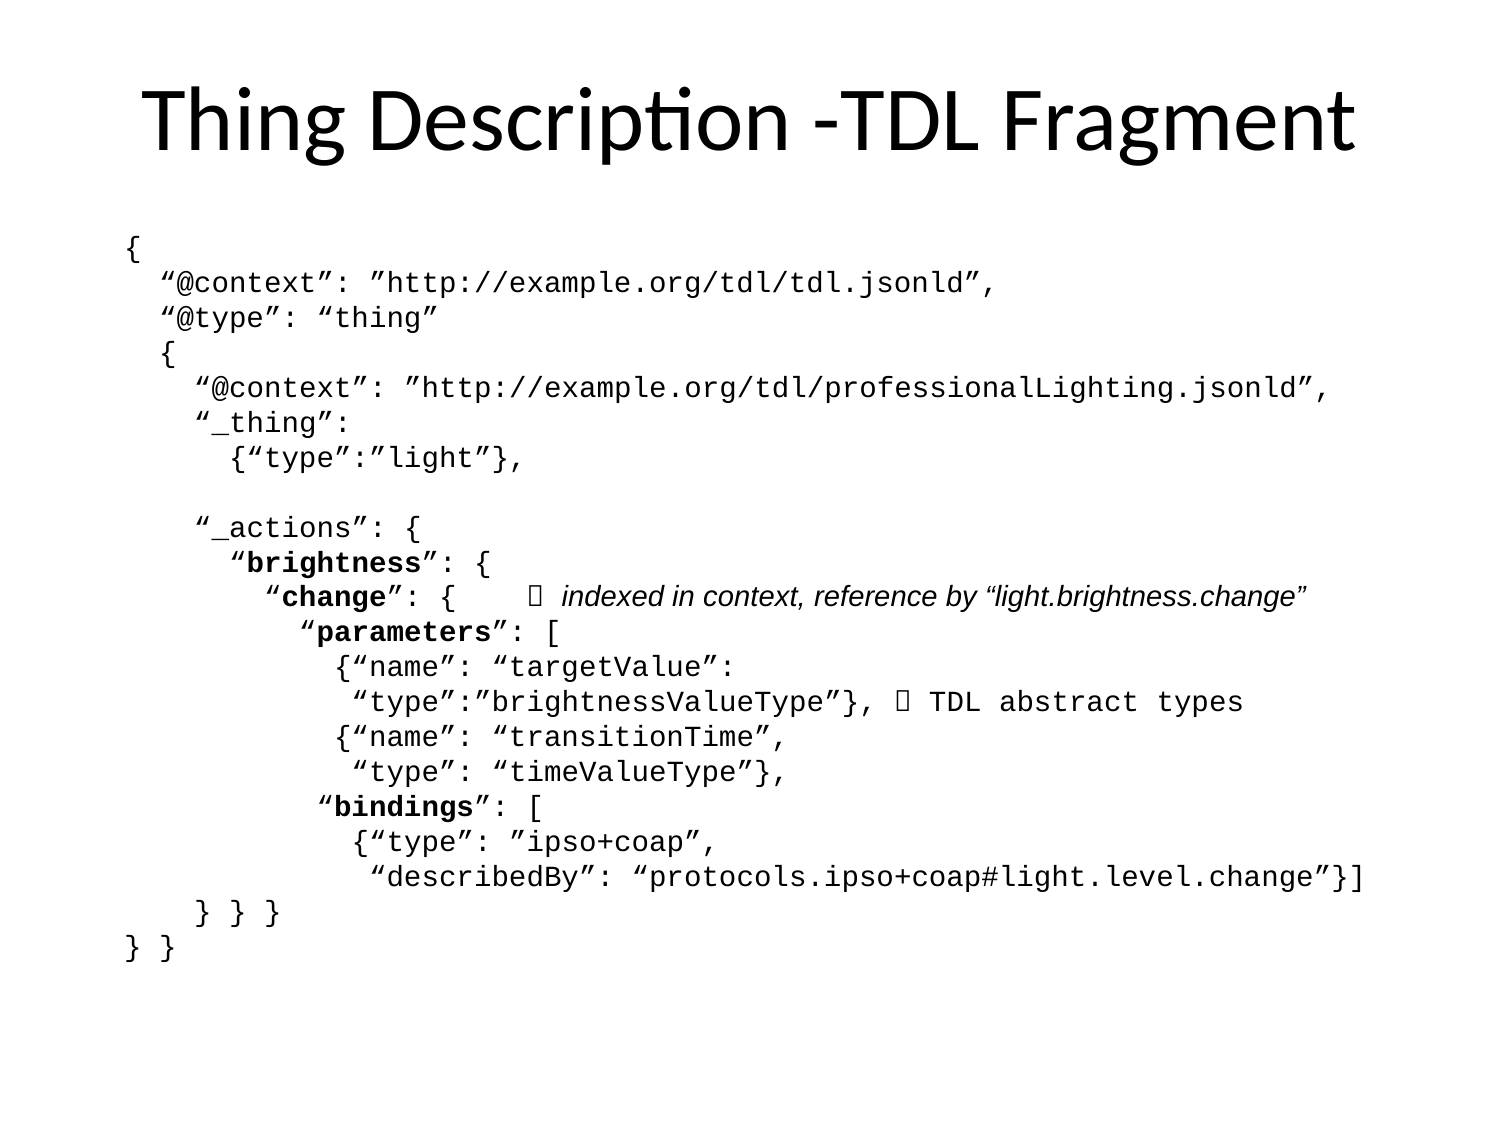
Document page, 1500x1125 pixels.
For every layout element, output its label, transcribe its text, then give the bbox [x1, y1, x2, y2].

text_box { “@context”: ”http://example.org/tdl/tdl.jsonld”, “@type”: “thing” { “@context”: ”http://example.org/tdl/professionalLighting.jsonld”, “_thing”: {“type”:”light”}, “_actions”: { “brightness”: { “change”: {  indexed in context, reference by “light.brightness.change” “parameters”: [ {“name”: “targetValue”: “type”:”brightnessValueType”},  TDL abstract types {“name”: “transitionTime”, “type”: “timeValueType”}, “bindings”: [ {“type”: ”ipso+coap”, “describedBy”: “protocols.ipso+coap#light.level.change”}] } } } } } [109, 220, 1444, 970]
title Thing Description -TDL Fragment [75, 19, 1425, 208]
